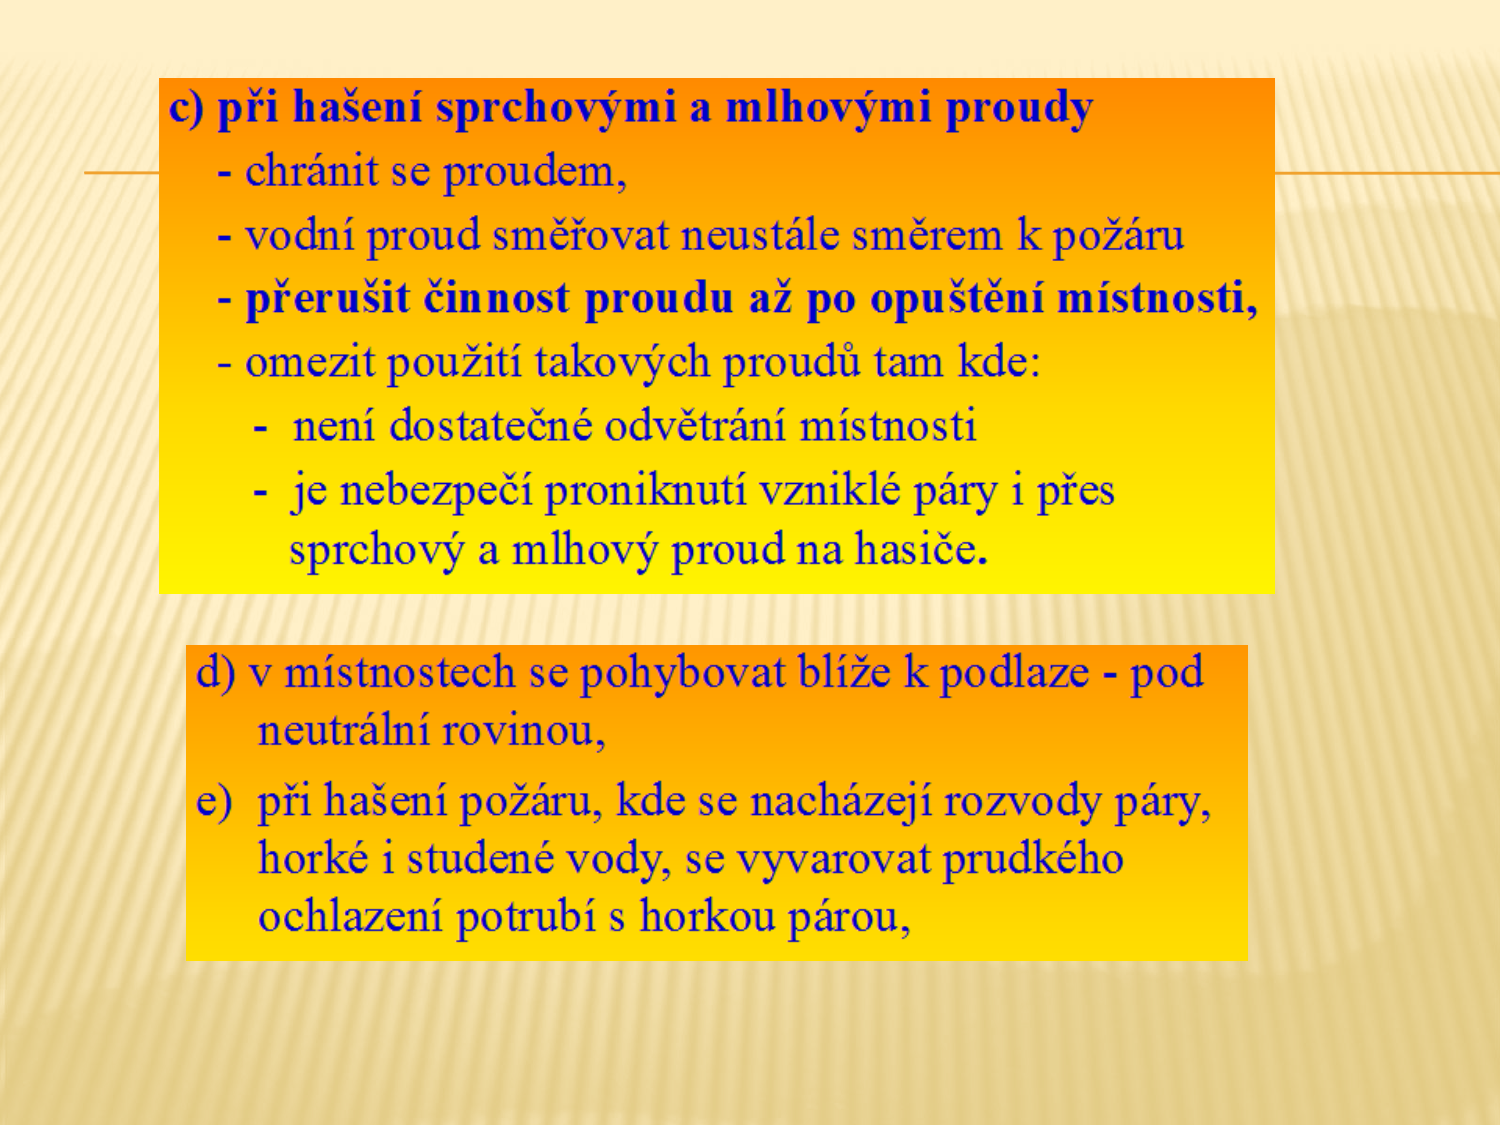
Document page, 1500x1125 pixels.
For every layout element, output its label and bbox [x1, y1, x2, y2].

list [186, 644, 1248, 962]
picture [159, 77, 1276, 595]
